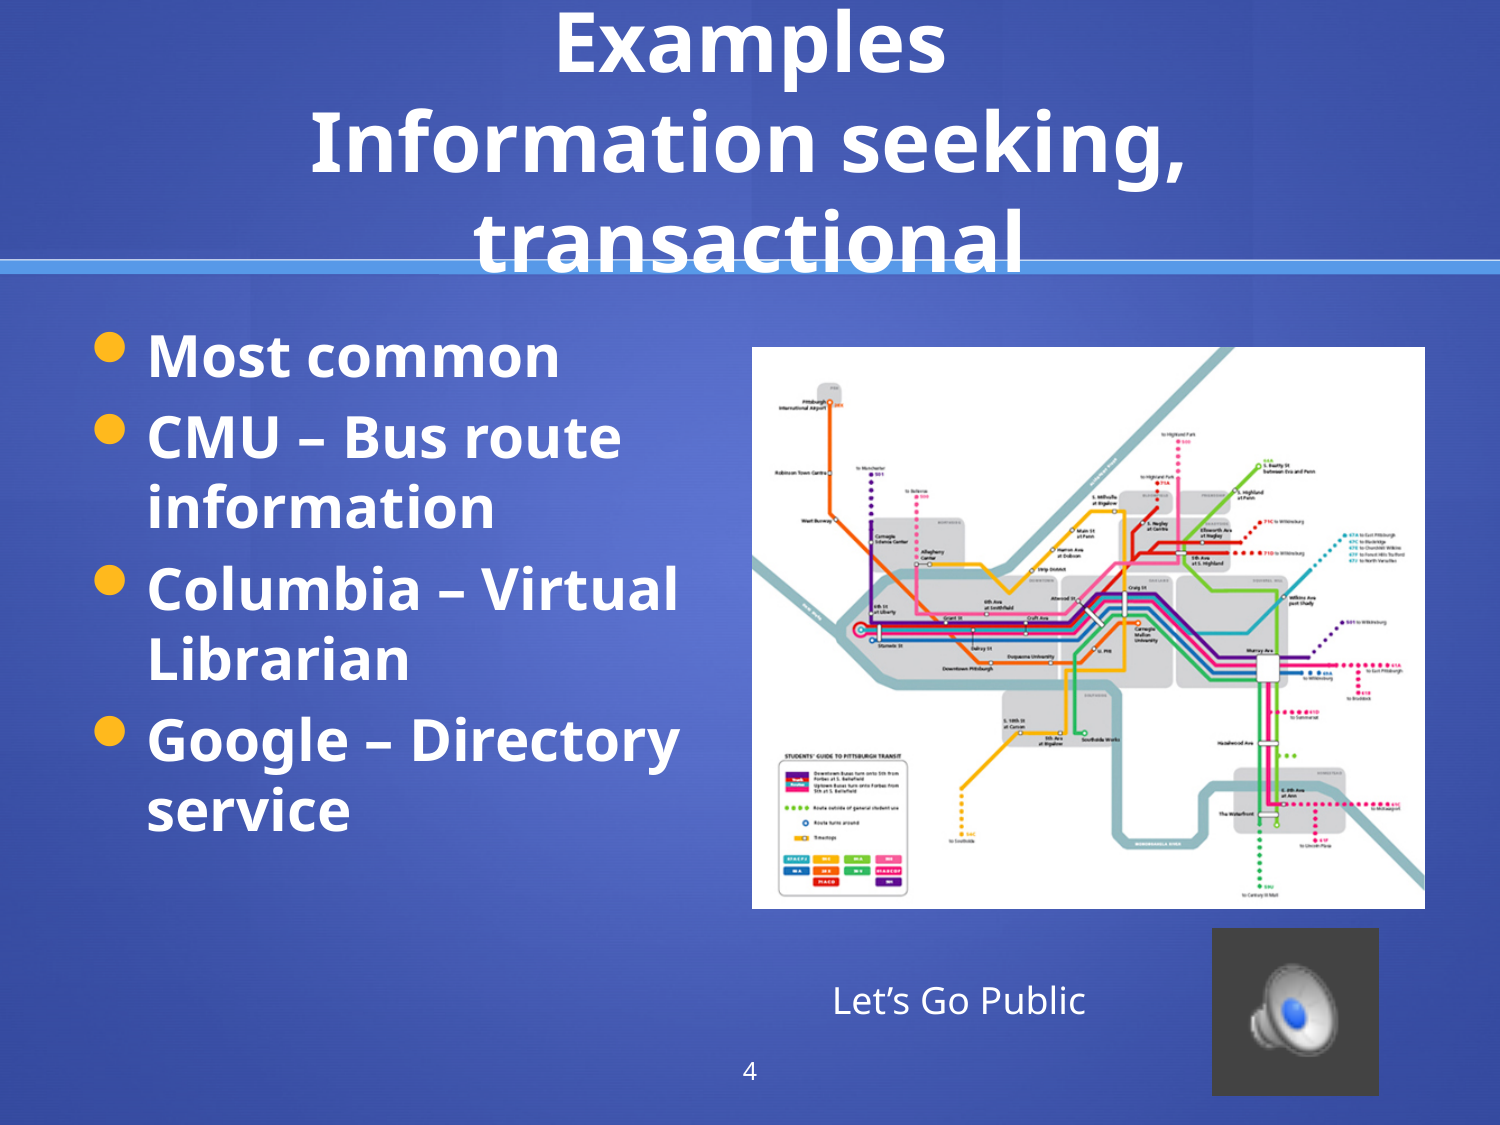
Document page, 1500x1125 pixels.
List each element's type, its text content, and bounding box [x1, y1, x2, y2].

text_box Let’s Go Public [817, 969, 1102, 1030]
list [1209, 932, 1382, 1099]
title Examples Information seeking, transactional [75, 45, 1425, 233]
slide_number 4 [699, 1042, 800, 1103]
picture [751, 346, 1426, 910]
list Most common CMU – Bus route information Columbia – Virtual Librarian Google – Directory service [75, 311, 738, 1054]
